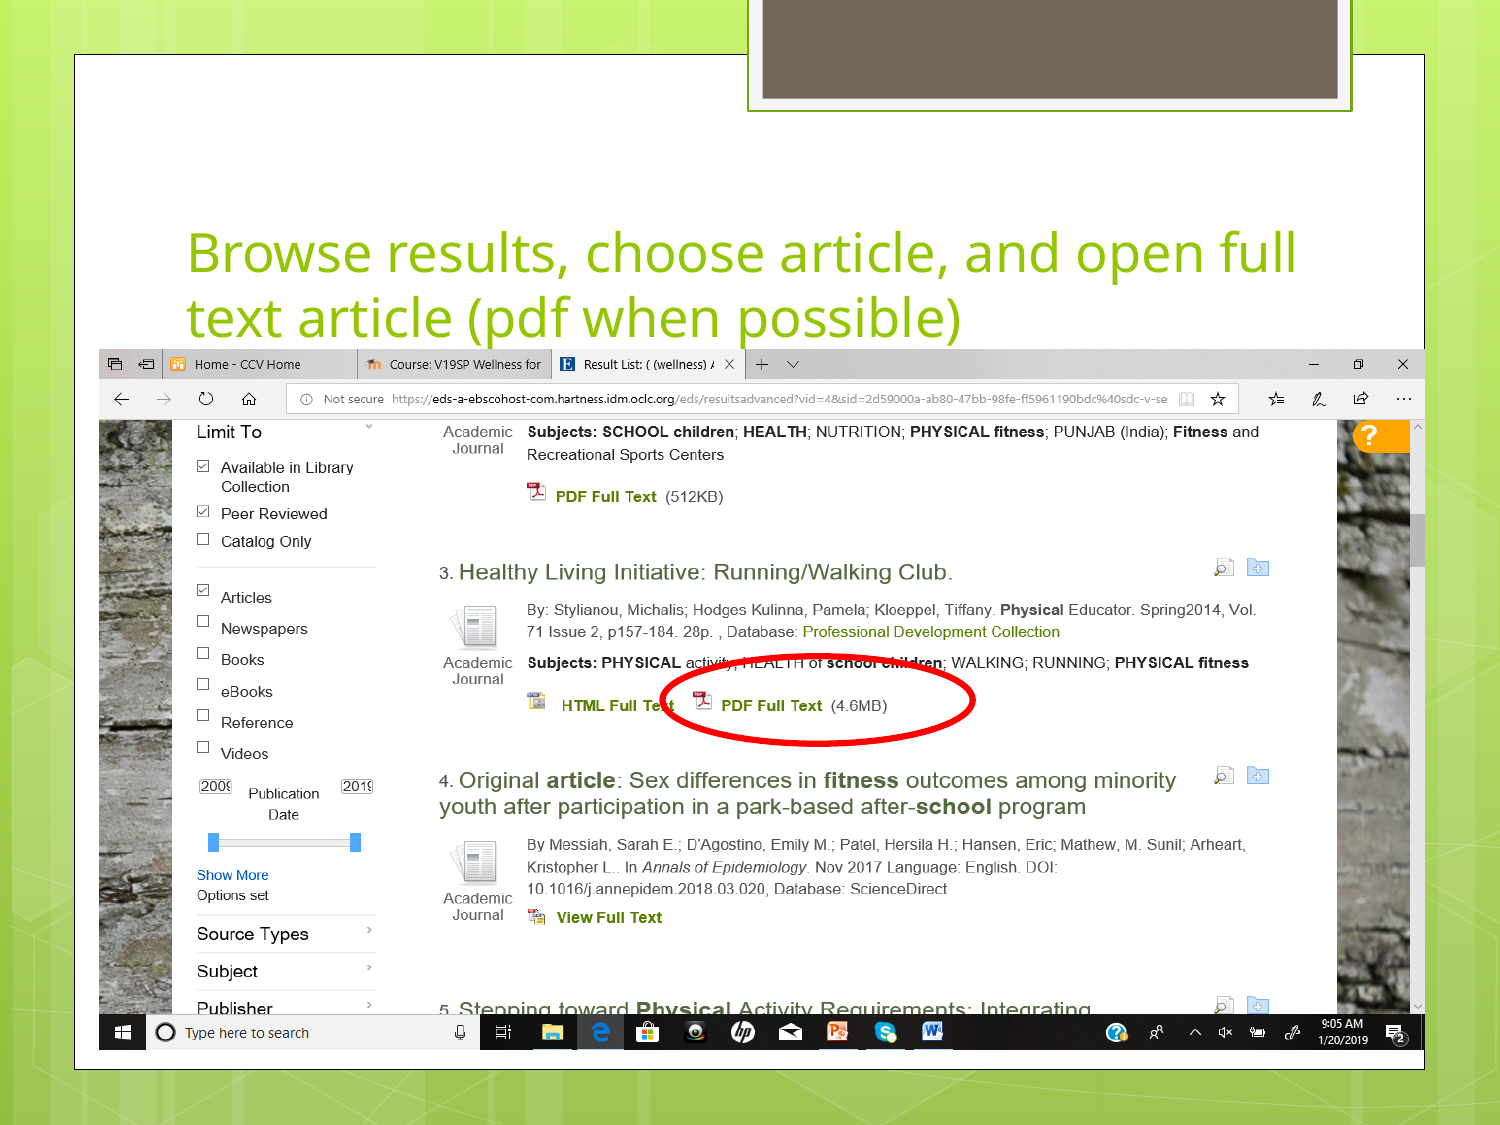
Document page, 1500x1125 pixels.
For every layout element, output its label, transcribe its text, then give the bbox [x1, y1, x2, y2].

picture [99, 349, 1426, 1051]
title Browse results, choose article, and open full text article (pdf when possible) [171, 168, 1324, 348]
